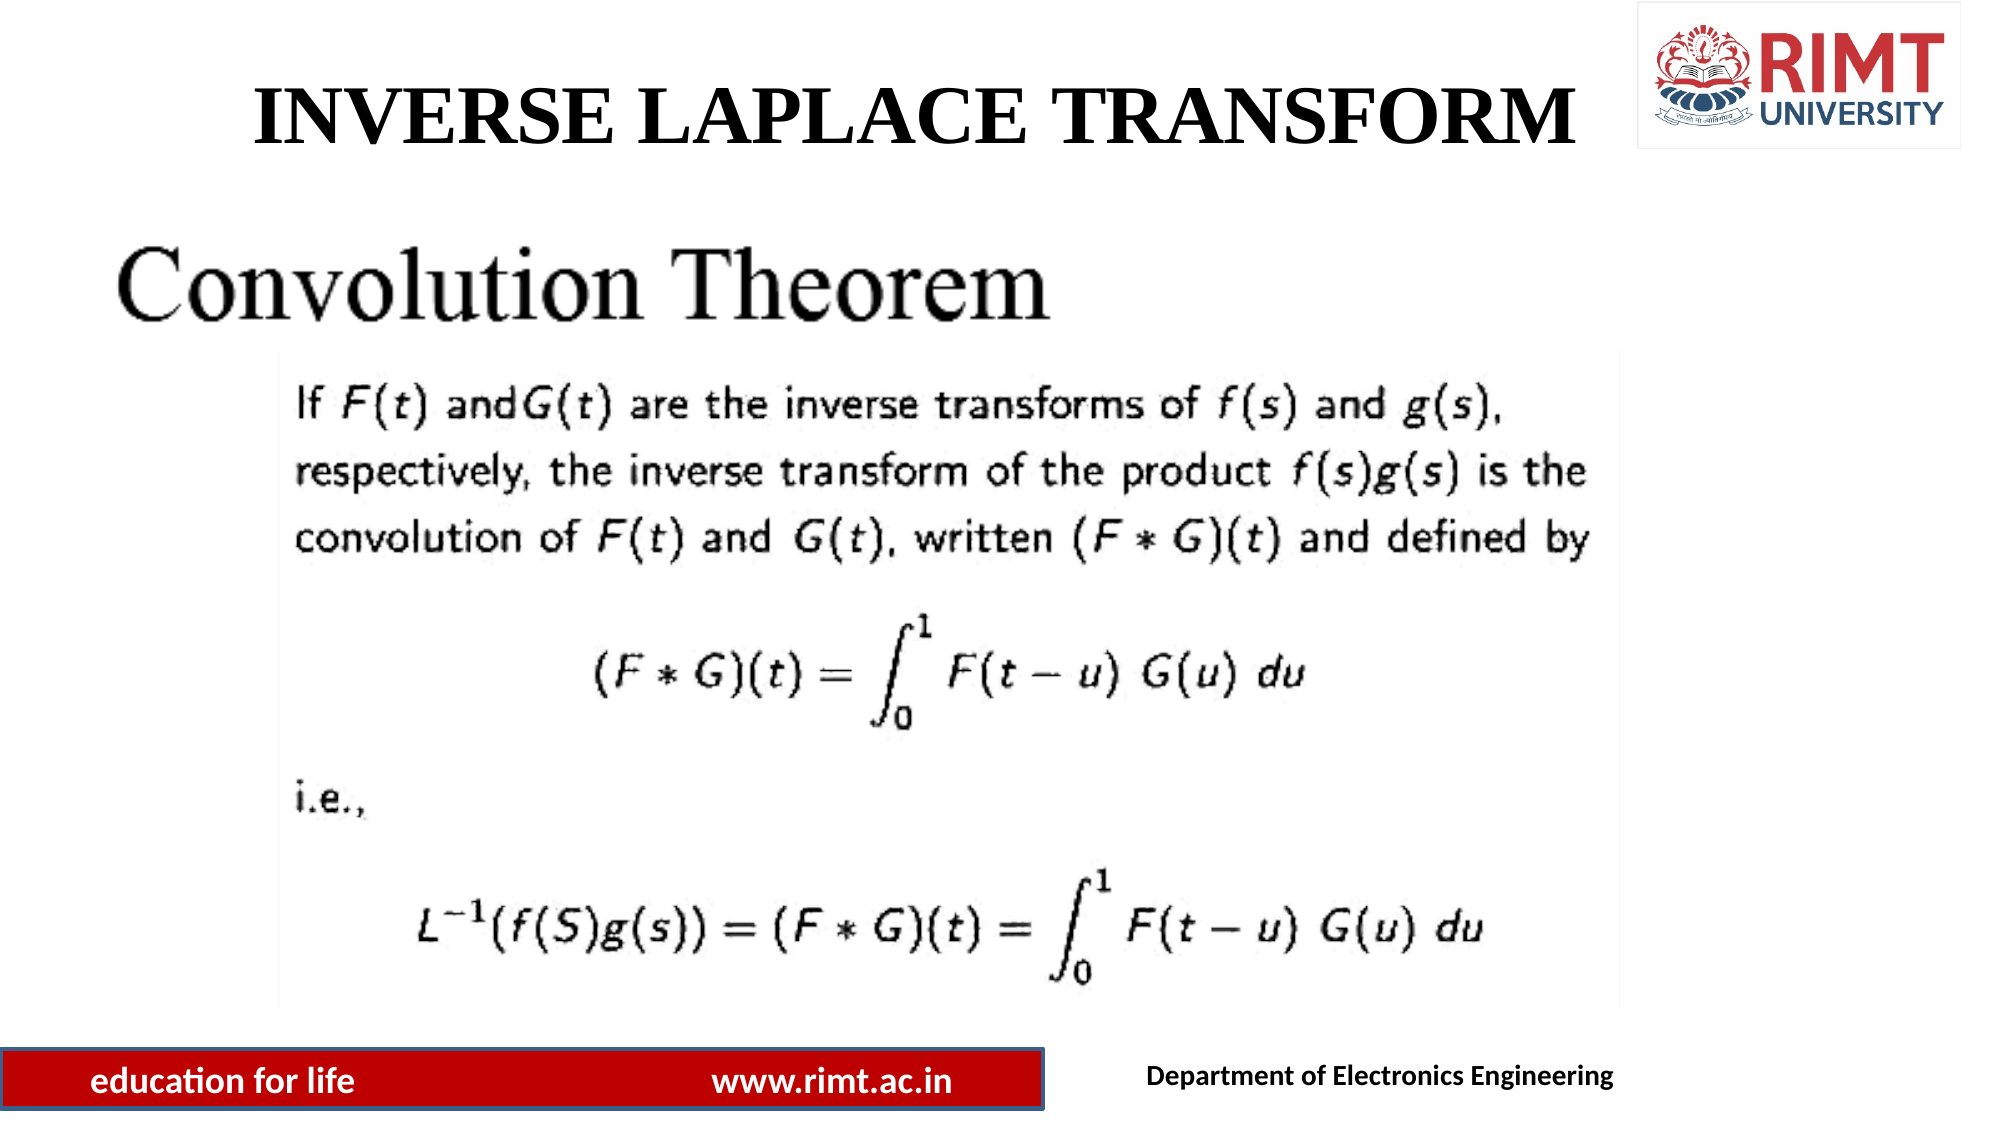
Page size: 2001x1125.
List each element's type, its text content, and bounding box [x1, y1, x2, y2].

text_box INVERSE LAPLACE TRANSFORM [249, 58, 1727, 161]
picture [97, 210, 1633, 1009]
text_box education for life www.rimt.ac.in [0, 1047, 1045, 1111]
text_box Department of Electronics Engineering [1042, 1044, 1718, 1104]
picture [1637, 1, 1961, 149]
